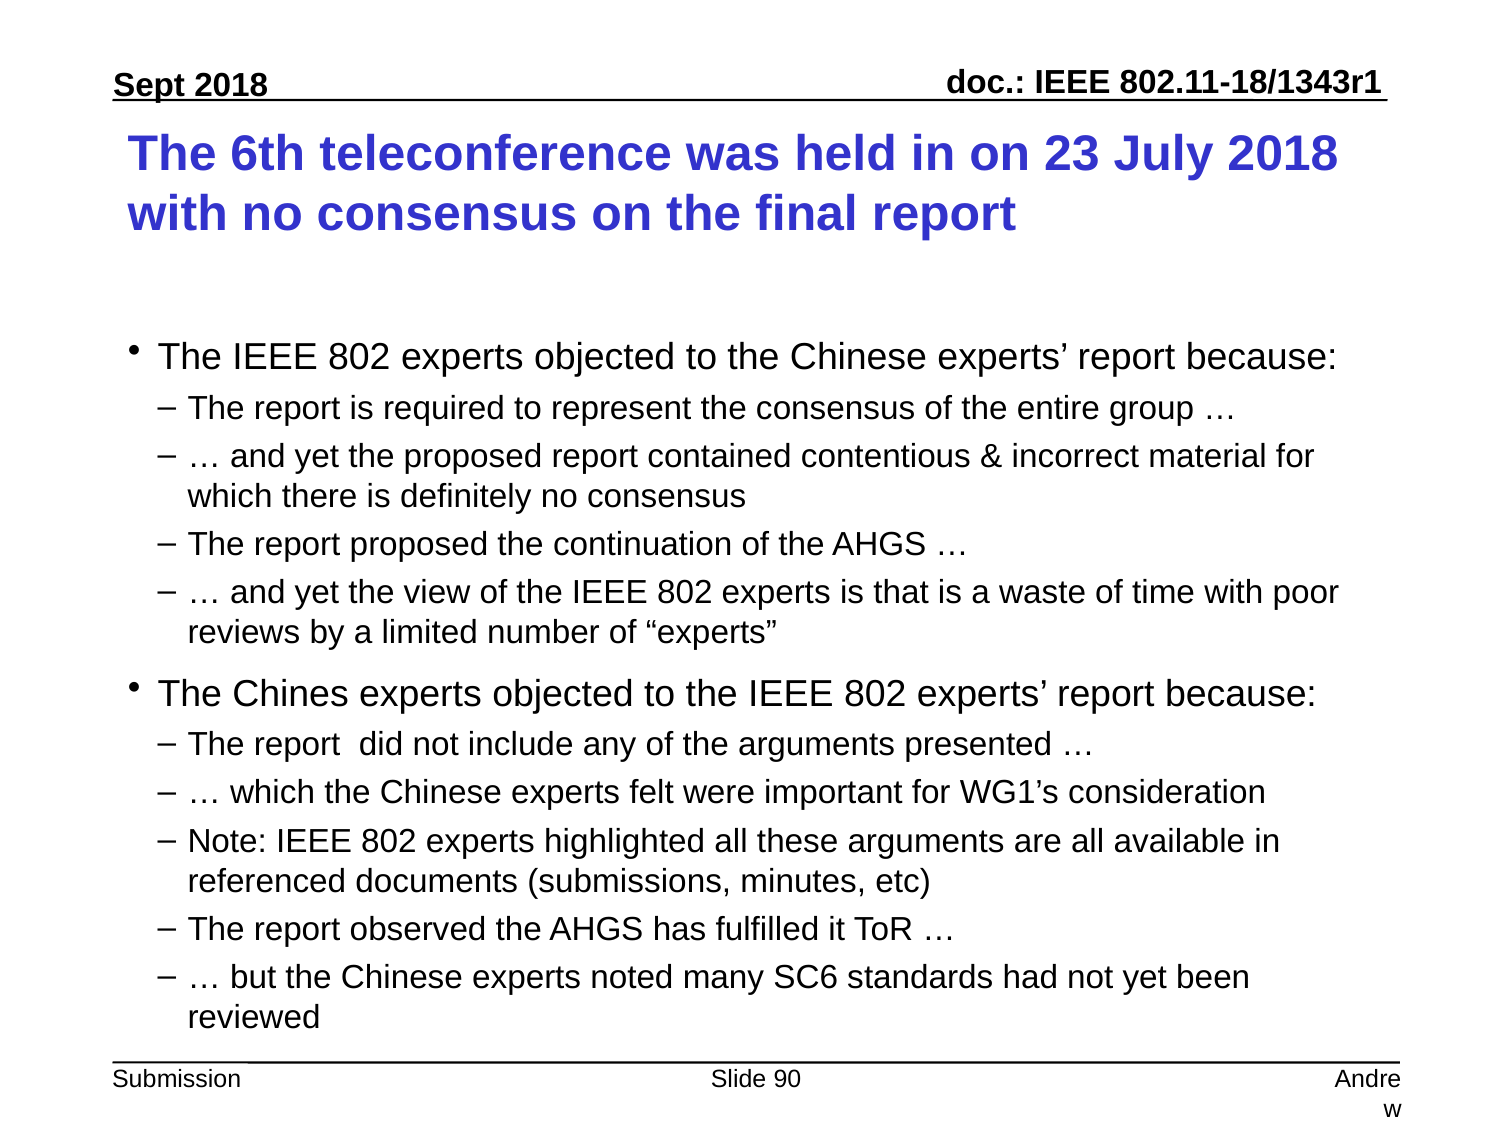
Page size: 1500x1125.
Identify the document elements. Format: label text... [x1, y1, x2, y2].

footer Andrew Myles, Cisco [1320, 1061, 1402, 1093]
slide_number Slide 90 [709, 1061, 803, 1093]
title The 6th teleconference was held in on 23 July 2018 with no consensus on the final report [112, 112, 1388, 288]
list The IEEE 802 experts objected to the Chinese experts’ report because: The report is required to represent the consensus of the entire group … … and yet the proposed report contained contentious & incorrect material for which there is definitely no consensus The report proposed the continuation of the AHGS … … and yet the view of the IEEE 802 experts is that is a waste of time with poor reviews by a limited number of “experts” The Chines experts objected to the IEEE 802 experts’ report because: The report did not include any of the arguments presented … … which the Chinese experts felt were important for WG1’s consideration Note: IEEE 802 experts highlighted all these arguments are all available in referenced documents (submissions, minutes, etc) The report observed the AHGS has fulfilled it ToR … … but the Chinese experts noted many SC6 standards had not yet been reviewed [112, 324, 1388, 1000]
